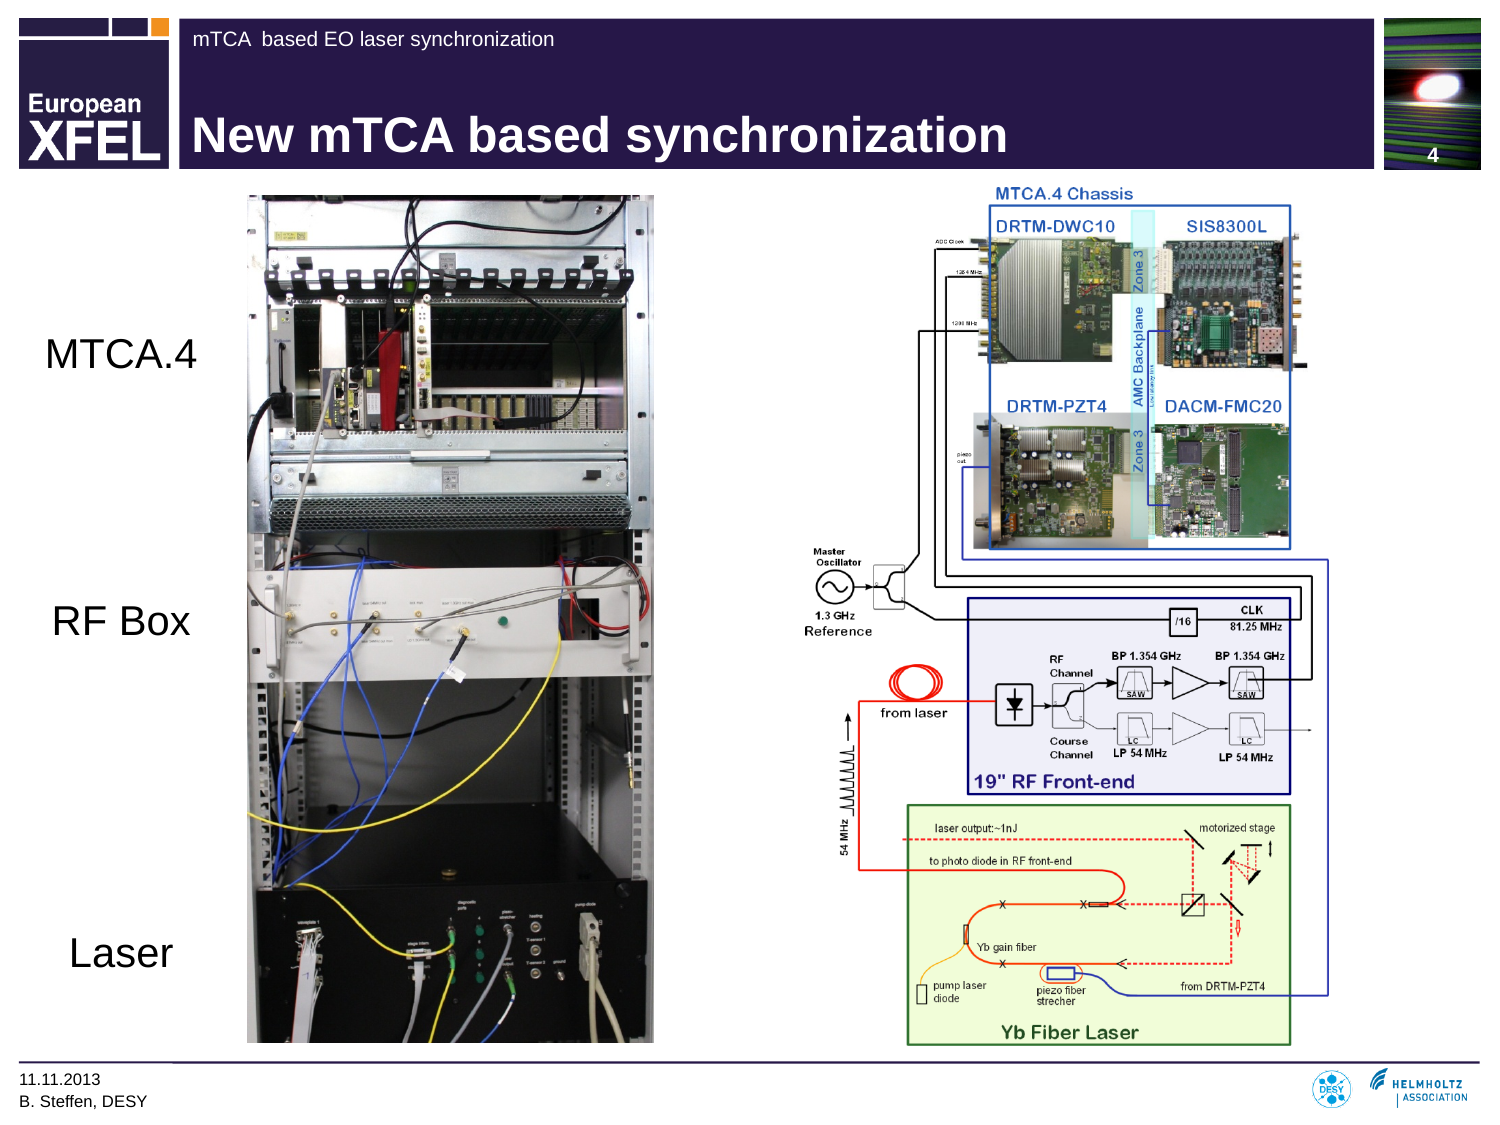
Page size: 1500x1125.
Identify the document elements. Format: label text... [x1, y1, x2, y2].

text_box MTCA.4 [30, 319, 213, 385]
picture [1384, 18, 1481, 170]
picture [1310, 1068, 1353, 1110]
picture [247, 194, 654, 1044]
picture [19, 18, 169, 169]
text_box Laser [54, 918, 189, 983]
title New mTCA based synchronization [179, 50, 1375, 163]
text_box RF Box [36, 586, 206, 652]
picture [1370, 1068, 1467, 1108]
picture [804, 186, 1329, 1047]
